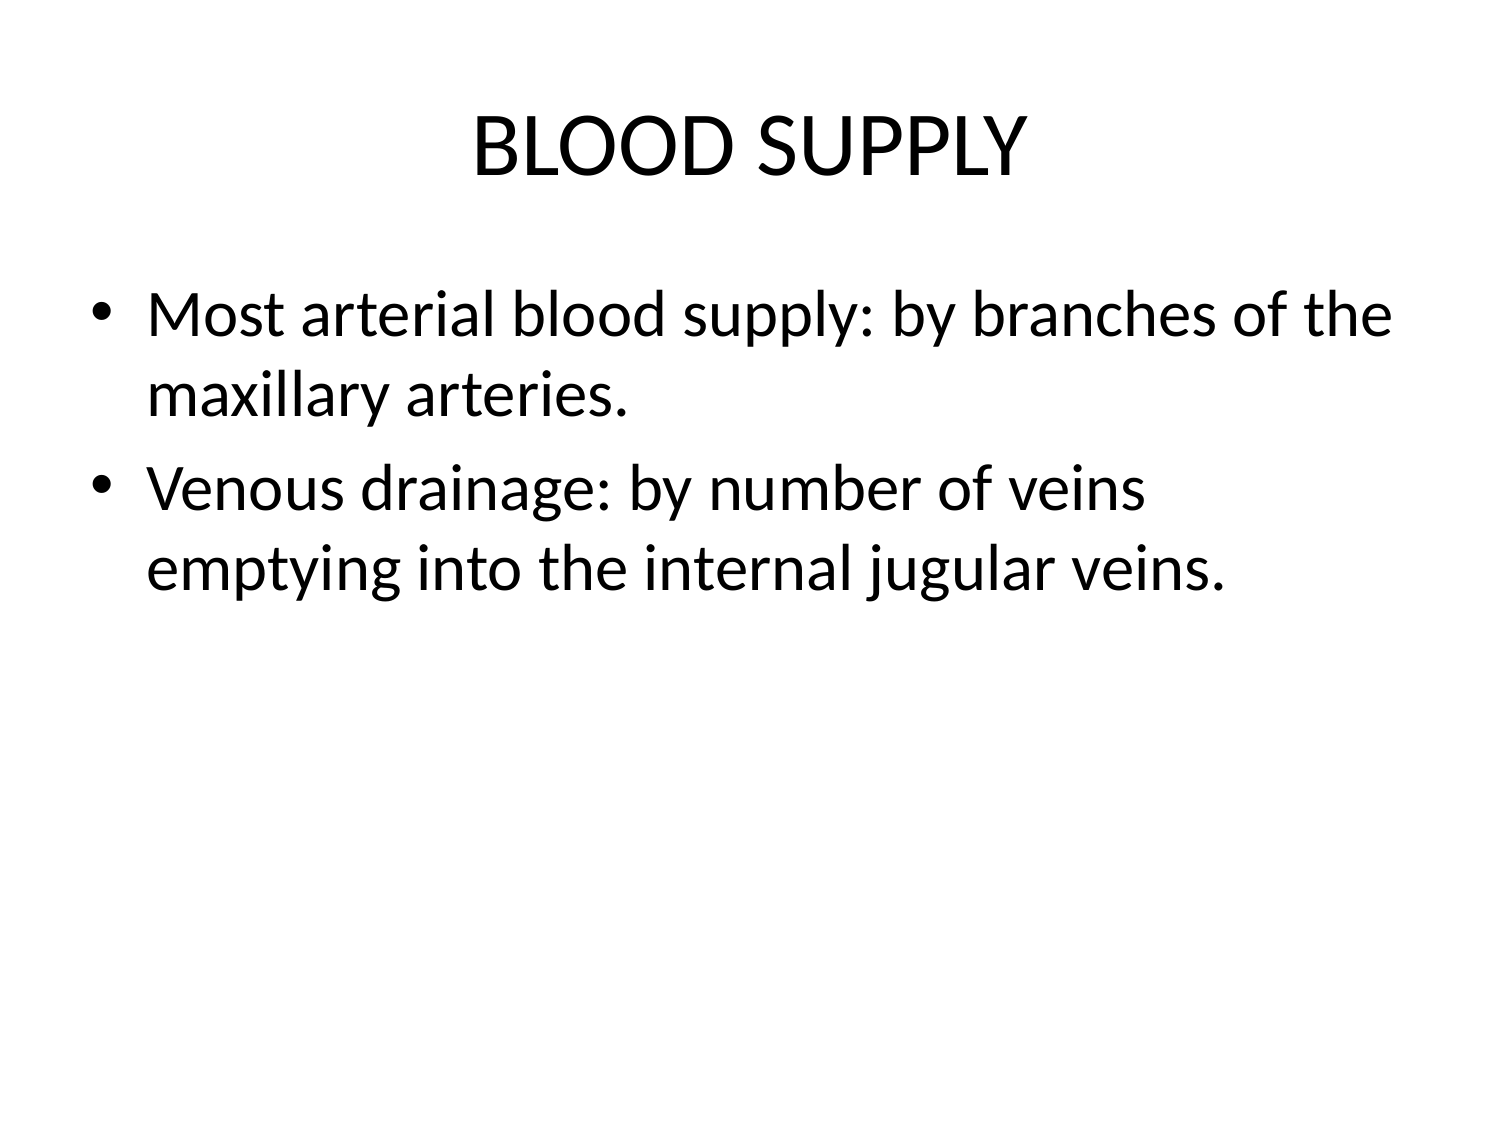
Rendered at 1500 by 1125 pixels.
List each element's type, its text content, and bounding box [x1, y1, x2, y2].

title BLOOD SUPPLY [75, 45, 1425, 233]
list Most arterial blood supply: by branches of the maxillary arteries. Venous drainage: by number of veins emptying into the internal jugular veins. [75, 262, 1425, 1005]
